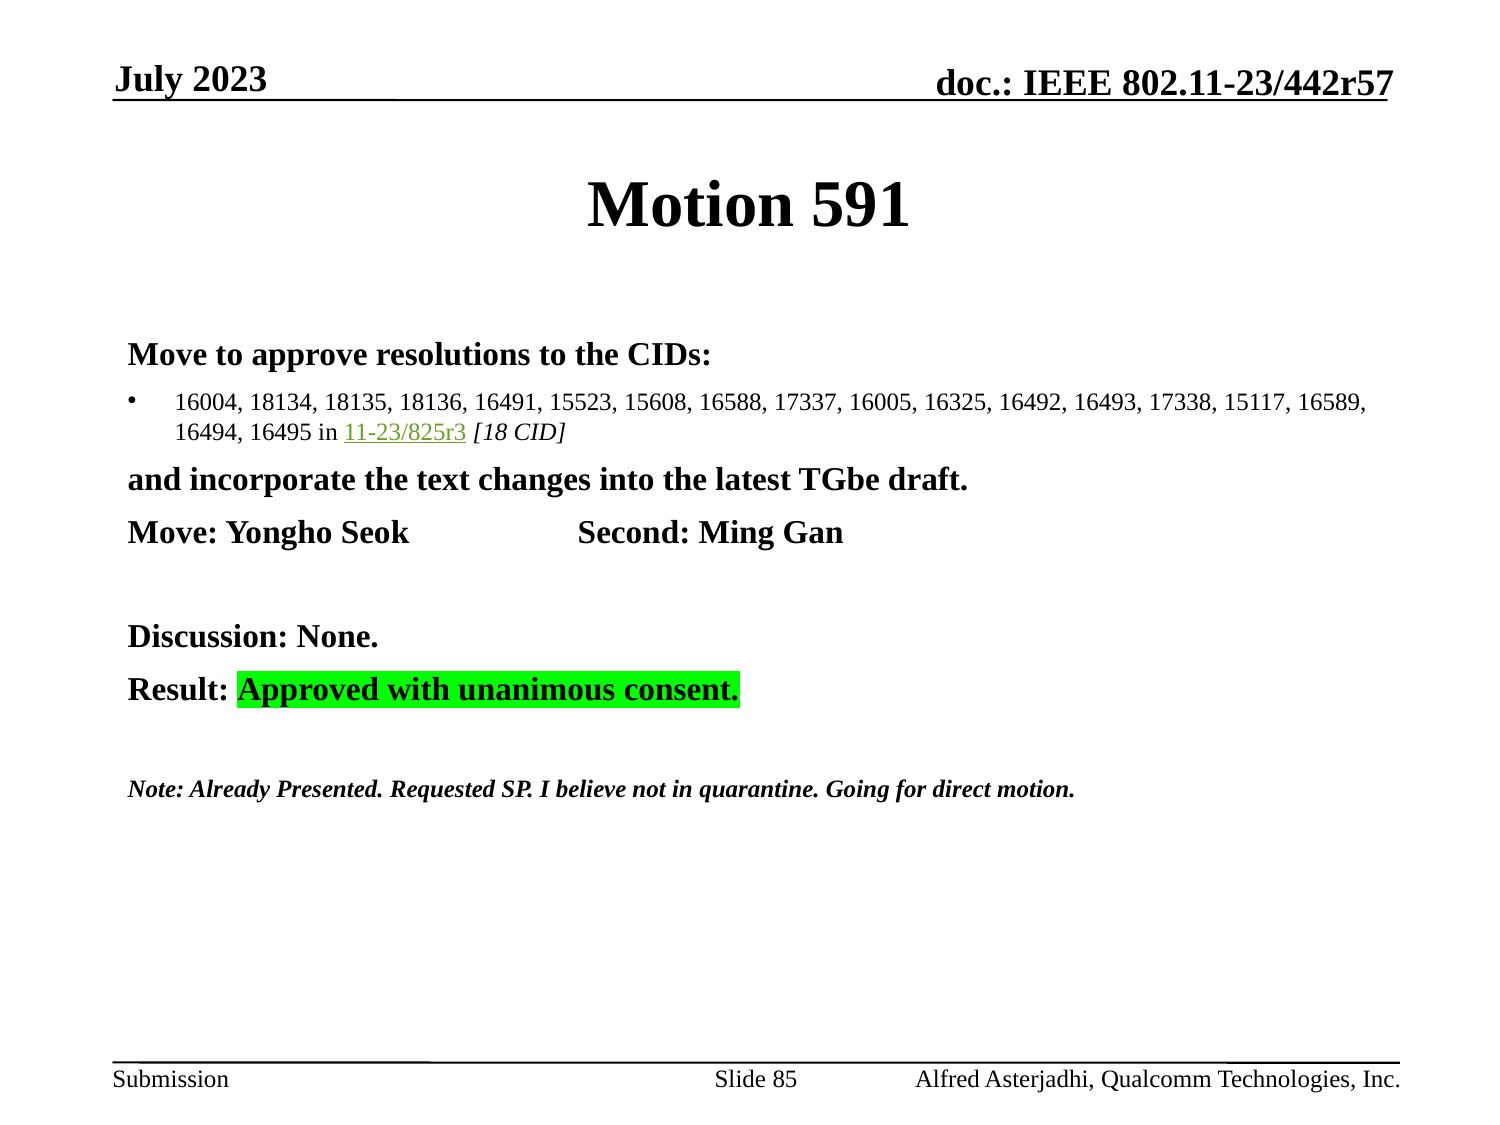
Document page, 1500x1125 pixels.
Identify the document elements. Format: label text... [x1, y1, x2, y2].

slide_number Slide 85 [712, 1061, 800, 1123]
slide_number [114, 54, 423, 100]
list Move to approve resolutions to the CIDs: 16004, 18134, 18135, 18136, 16491, 15523, 15608, 16588, 17337, 16005, 16325, 16492, 16493, 17338, 15117, 16589, 16494, 16495 in 11-23/825r3 [18 CID] and incorporate the text changes into the latest TGbe draft. Move: Yongho Seok Second: Ming Gan Discussion: None. Result: Approved with unanimous consent. Note: Already Presented. Requested SP. I believe not in quarantine. Going for direct motion. [112, 324, 1388, 1063]
footer Alfred Asterjadhi, Qualcomm Technologies, Inc. [878, 1061, 1402, 1093]
title Motion 591 [112, 112, 1388, 288]
